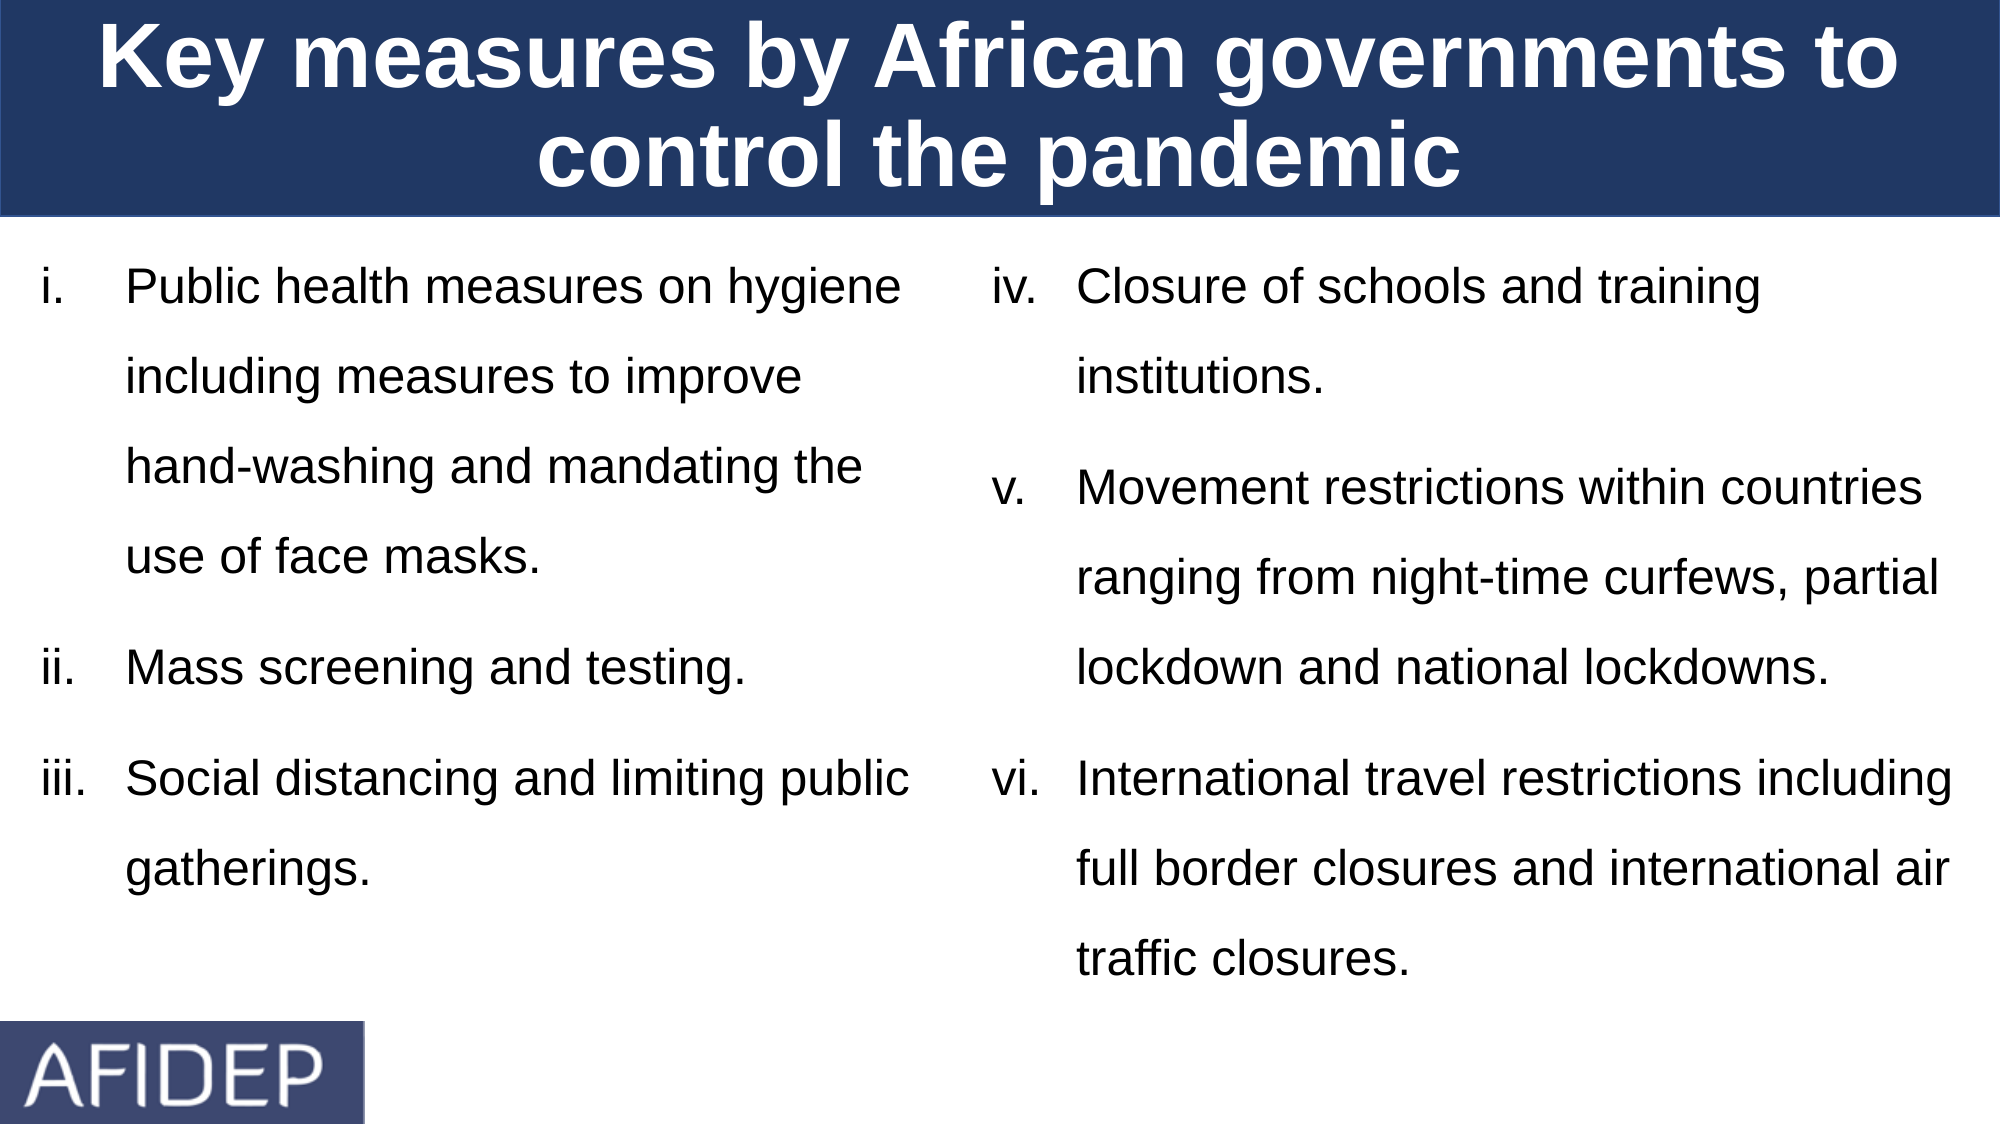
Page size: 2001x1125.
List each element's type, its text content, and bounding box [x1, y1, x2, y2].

picture [0, 1021, 365, 1124]
text_box Key measures by African governments to control the pandemic [0, 0, 2000, 217]
text_box Closure of schools and training institutions. Movement restrictions within countries ranging from night-time curfews, partial lockdown and national lockdowns. International travel restrictions including full border closures and international air traffic closures. [976, 216, 1979, 1012]
text_box Public health measures on hygiene including measures to improve hand-washing and mandating the use of face masks. Mass screening and testing. Social distancing and limiting public gatherings. [25, 216, 931, 1012]
